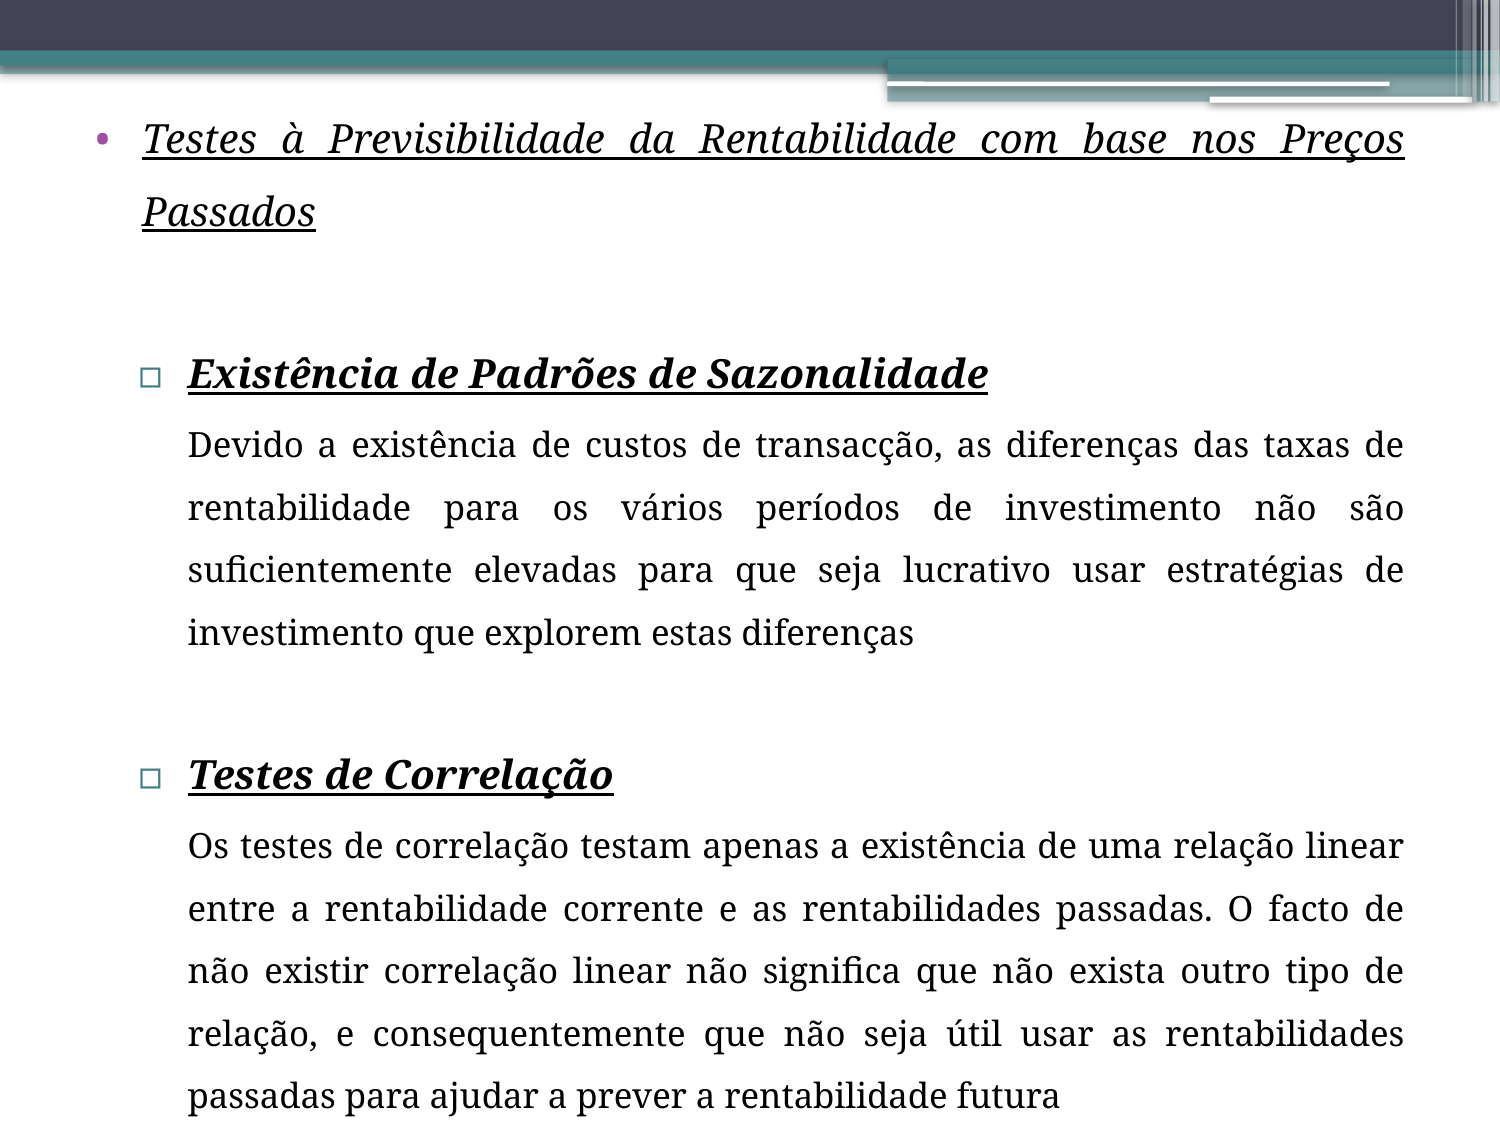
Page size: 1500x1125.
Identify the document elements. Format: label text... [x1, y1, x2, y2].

list Testes à Previsibilidade da Rentabilidade com base nos Preços Passados Existência de Padrões de Sazonalidade Devido a existência de custos de transacção, as diferenças das taxas de rentabilidade para os vários períodos de investimento não são suficientemente elevadas para que seja lucrativo usar estratégias de investimento que explorem estas diferenças Testes de Correlação Os testes de correlação testam apenas a existência de uma relação linear entre a rentabilidade corrente e as rentabilidades passadas. O facto de não existir correlação linear não significa que não exista outro tipo de relação, e consequentemente que não seja útil usar as rentabilidades passadas para ajudar a prever a rentabilidade futura [70, 82, 1421, 1125]
